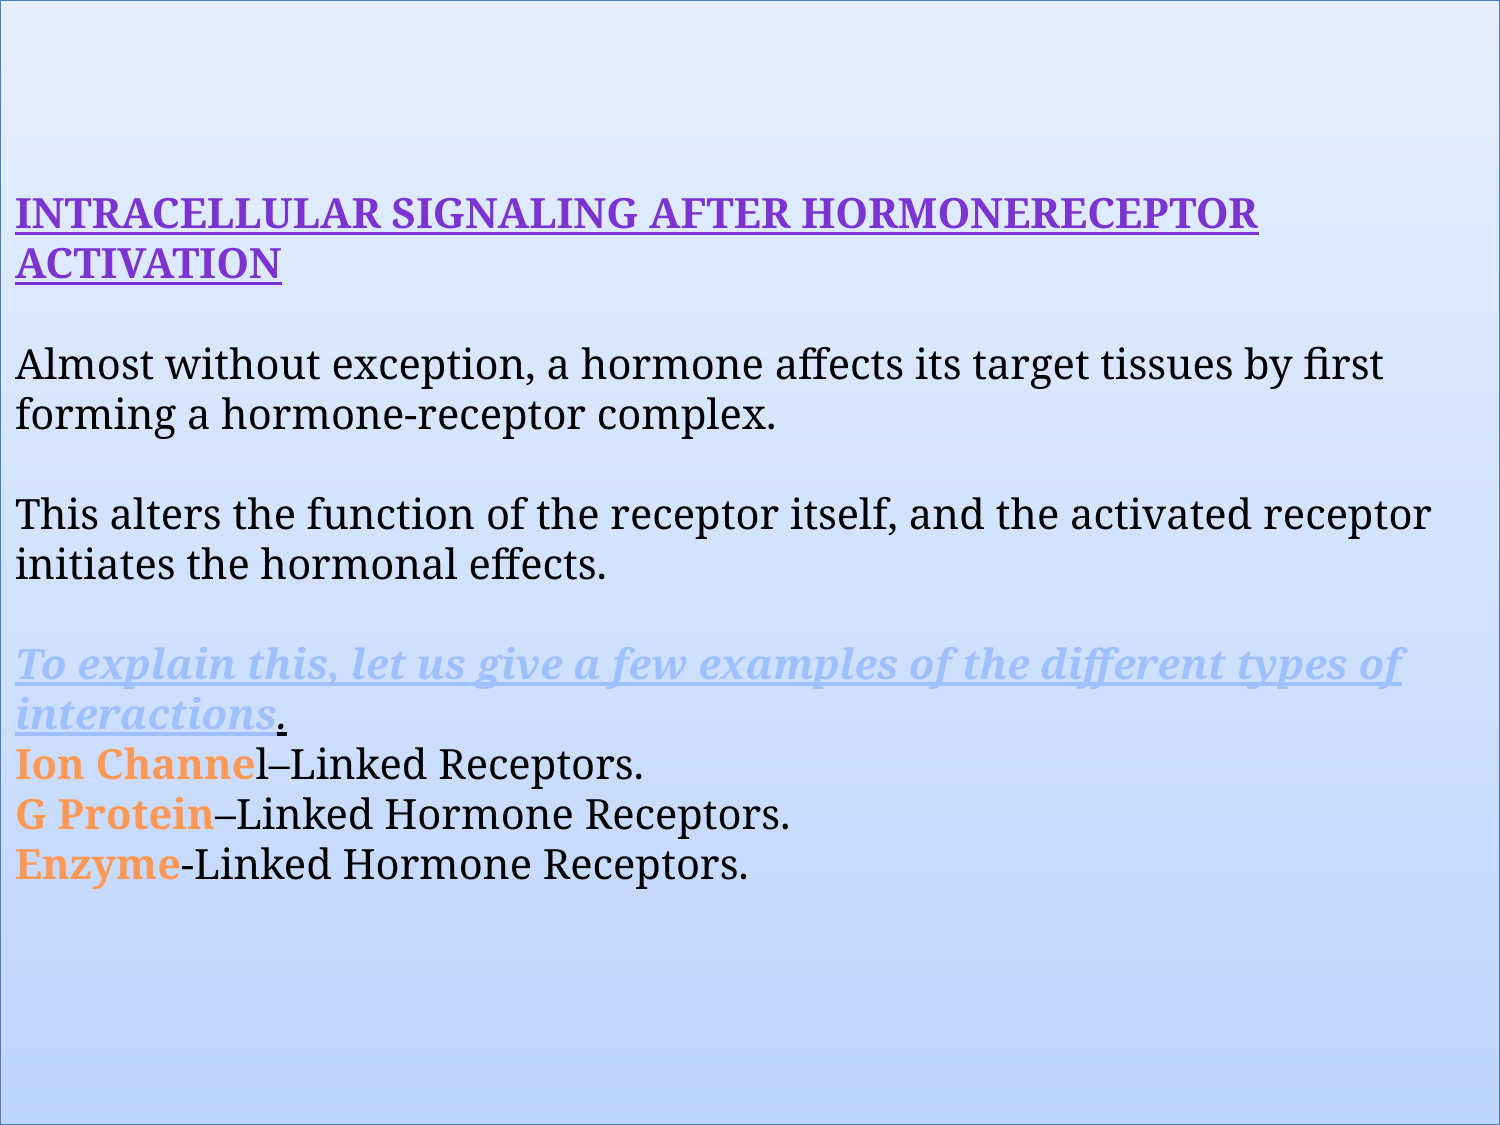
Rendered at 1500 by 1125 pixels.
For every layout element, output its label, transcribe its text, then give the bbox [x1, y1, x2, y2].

title Intracellular Signaling After HormoneReceptor Activation Almost without exception, a hormone affects its target tissues by first forming a hormone-receptor complex. This alters the function of the receptor itself, and the activated receptor initiates the hormonal effects. To explain this, let us give a few examples of the different types of interactions. Ion Channel–Linked Receptors. G Protein–Linked Hormone Receptors. Enzyme-Linked Hormone Receptors. [0, 0, 1500, 1125]
